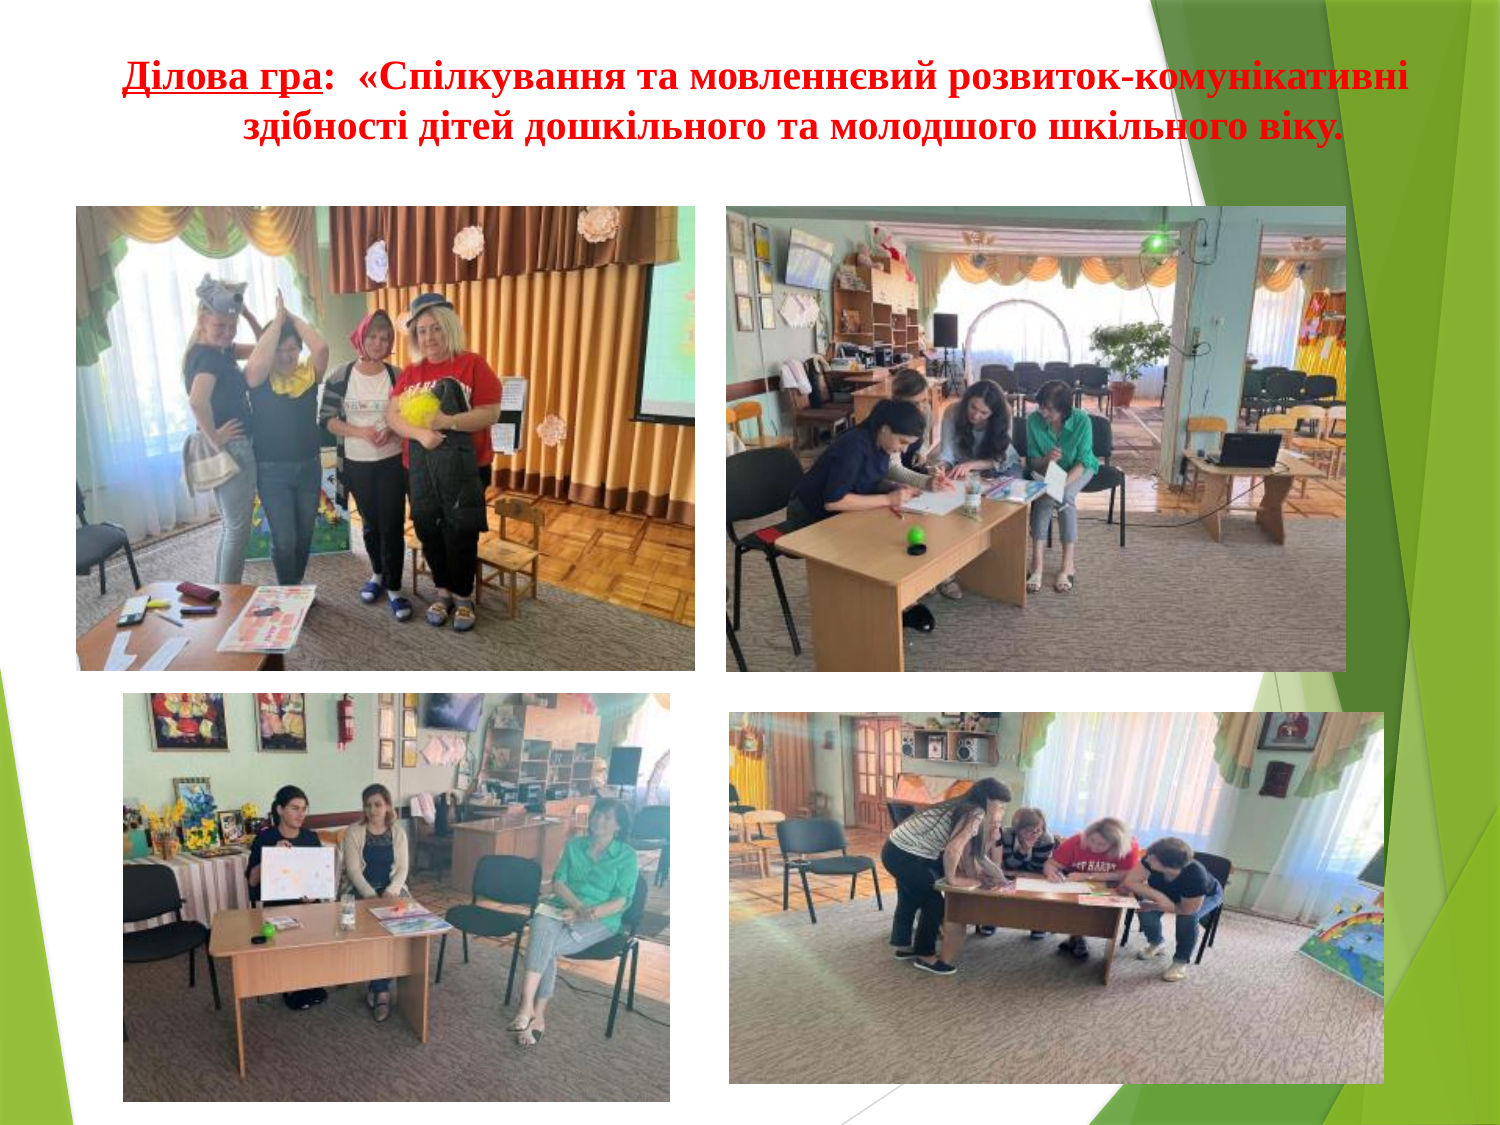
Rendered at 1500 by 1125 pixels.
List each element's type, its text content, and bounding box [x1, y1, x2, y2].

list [725, 206, 1347, 672]
title Ділова гра: «Спілкування та мовленнєвий розвиток-комунікативні здібності дітей дошкільного та молодшого шкільного віку. [101, 40, 1430, 185]
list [76, 206, 696, 672]
picture [728, 711, 1384, 1084]
picture [123, 692, 670, 1103]
